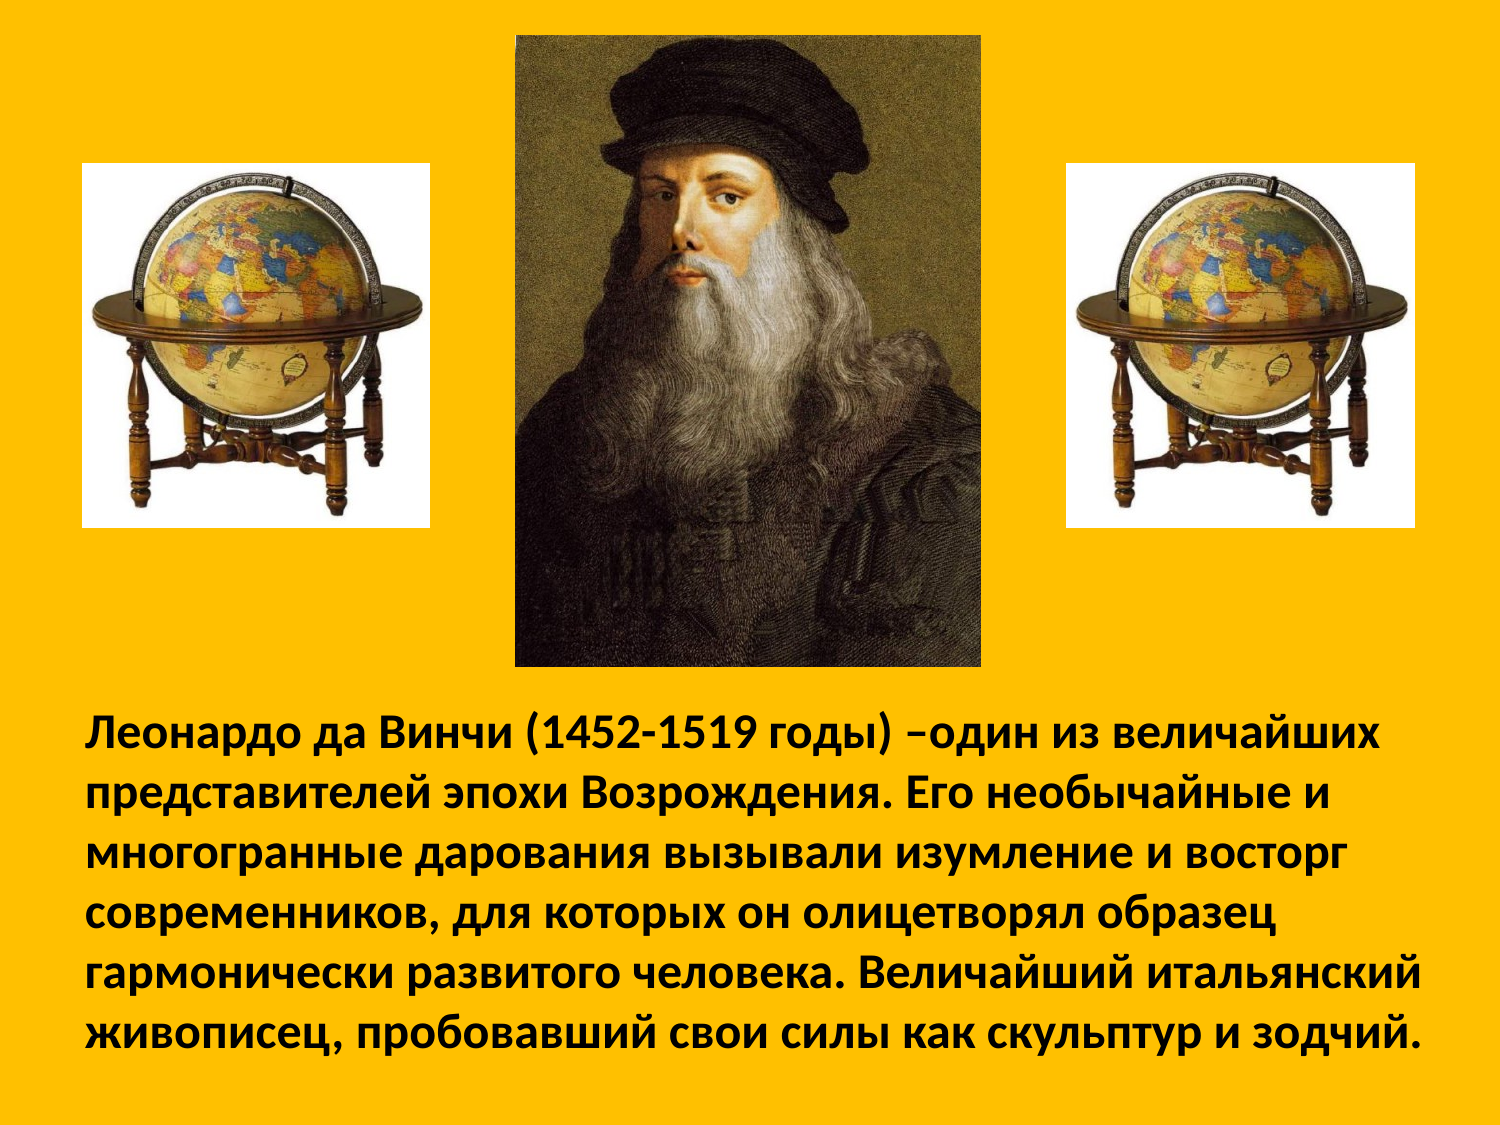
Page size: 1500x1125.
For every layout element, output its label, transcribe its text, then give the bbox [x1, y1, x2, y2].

text_box Леонардо да Винчи (1452-1519 годы) –один из величайших представителей эпохи Возрождения. Его необычайные и многогранные дарования вызывали изумление и восторг современников, для которых он олицетворял образец гармонически развитого человека. Величайший итальянский живописец, пробовавший свои силы как скульптур и зодчий. [70, 691, 1454, 1067]
picture [1066, 163, 1415, 528]
picture [515, 34, 981, 667]
picture [81, 163, 431, 528]
